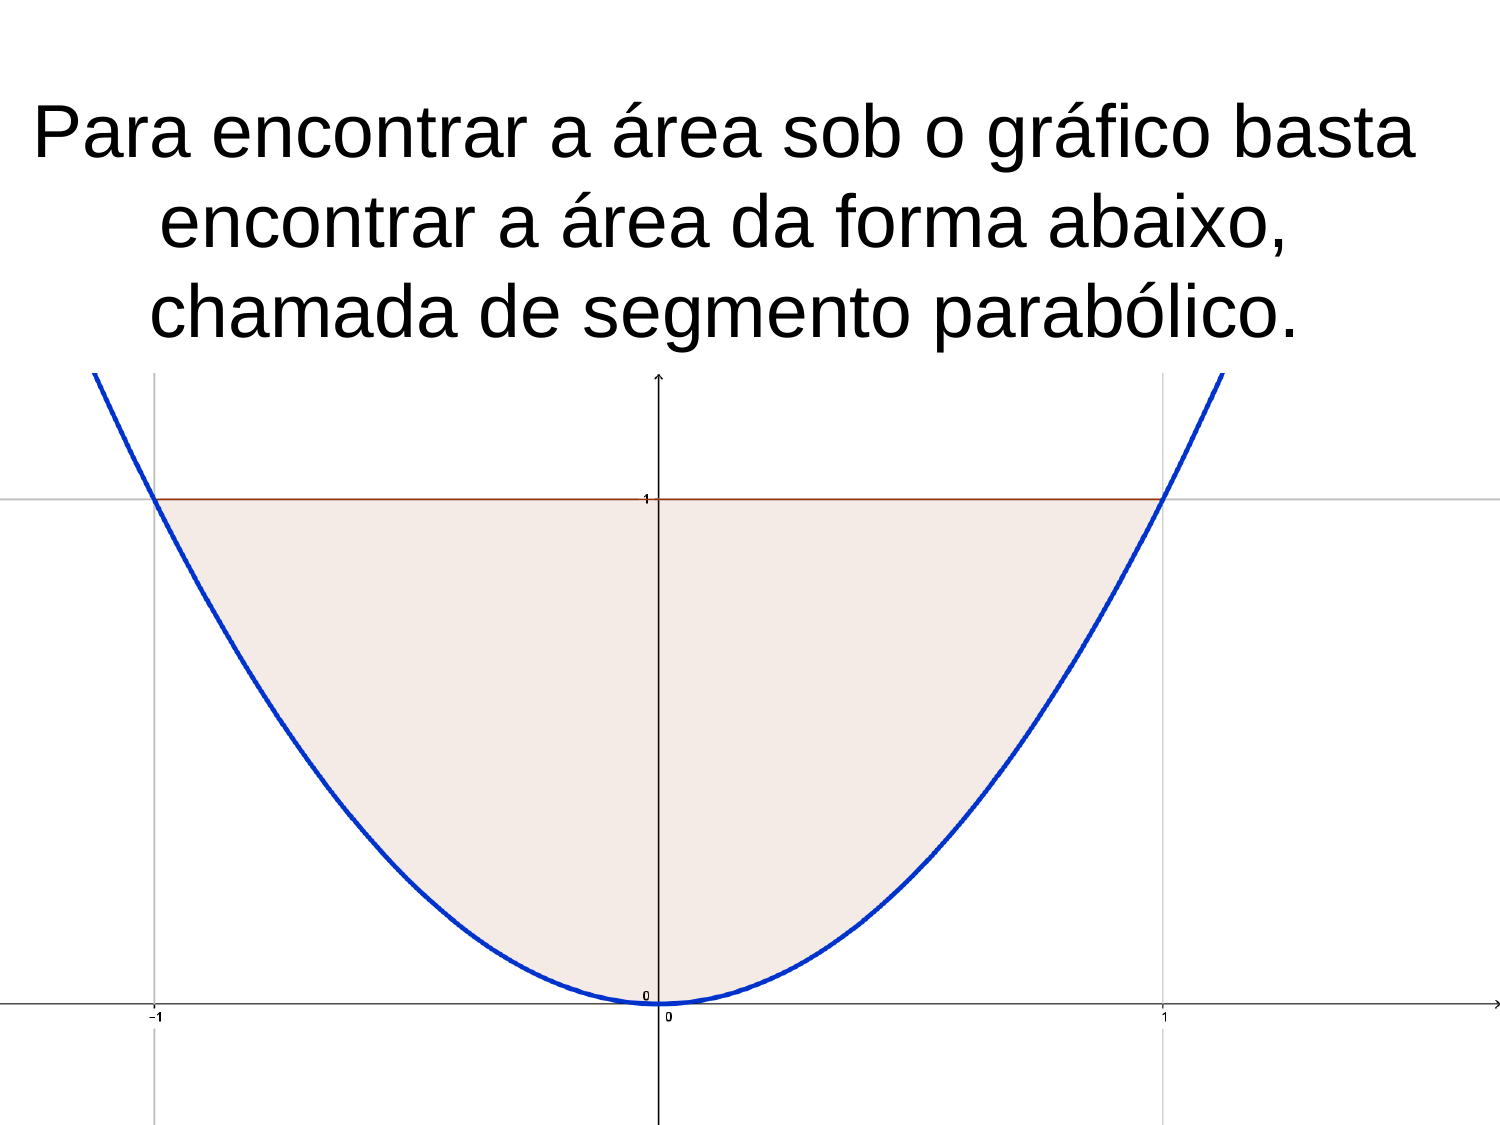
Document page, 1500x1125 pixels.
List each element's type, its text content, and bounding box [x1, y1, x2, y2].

text_box Para encontrar a área sob o gráfico basta encontrar a área da forma abaixo, chamada de segmento parabólico. [0, 74, 1450, 360]
picture [0, 373, 1500, 1125]
